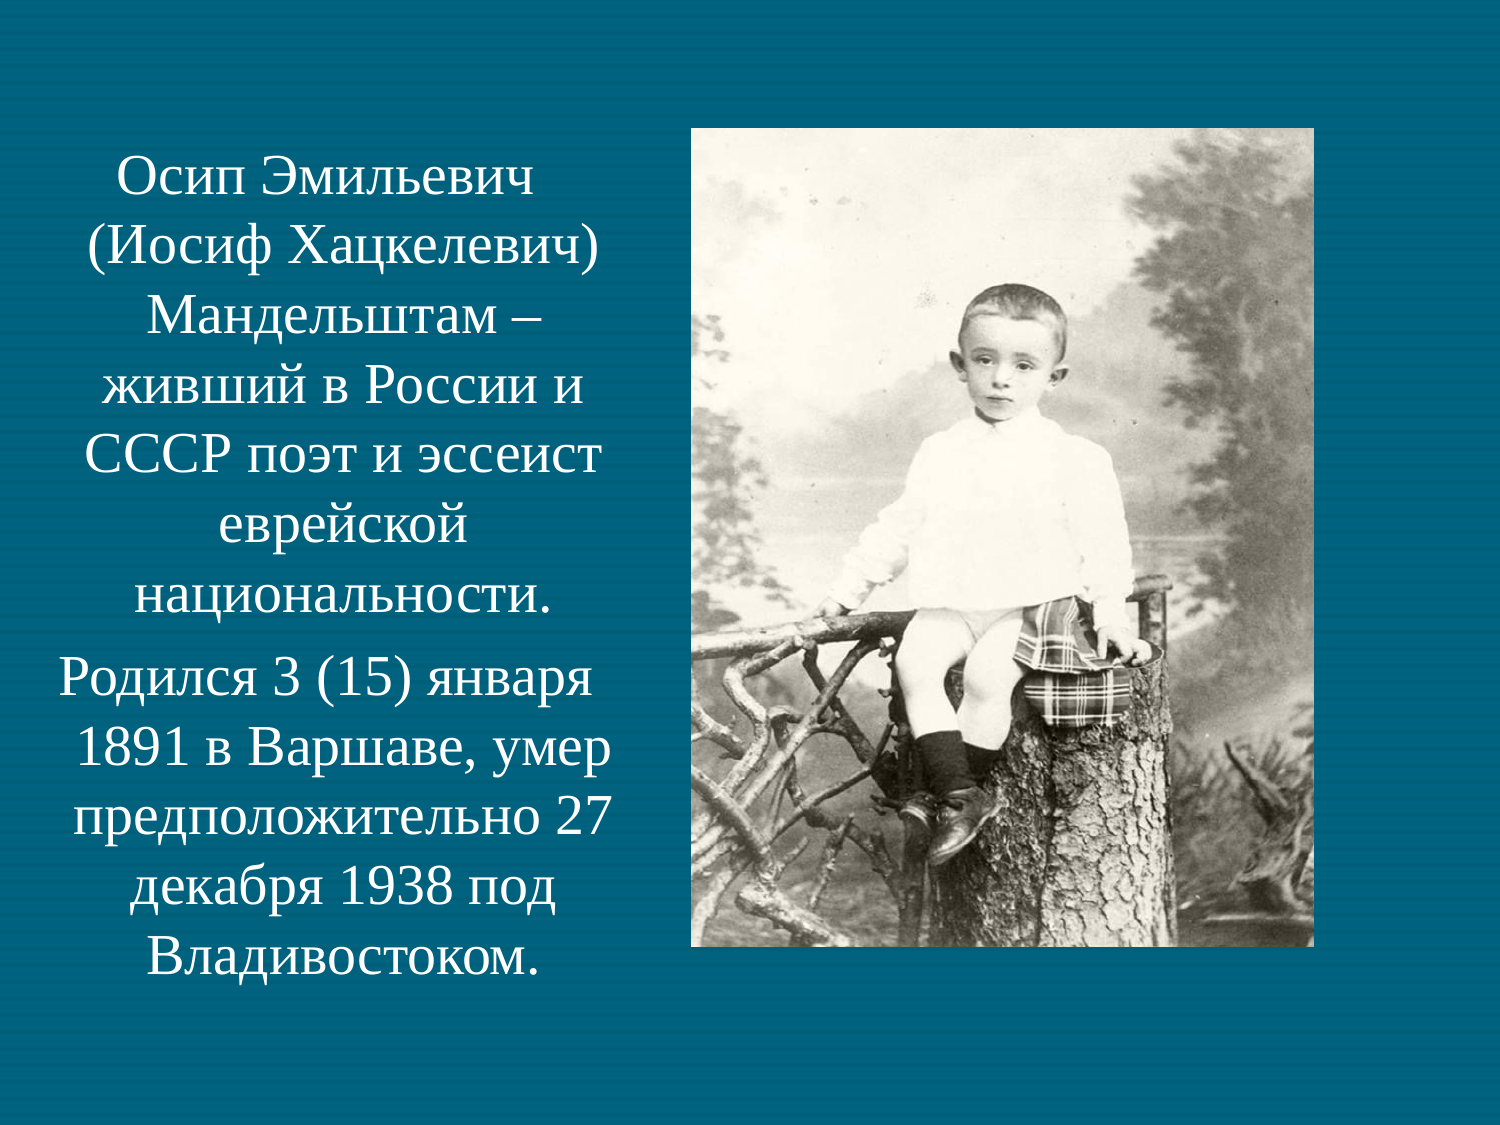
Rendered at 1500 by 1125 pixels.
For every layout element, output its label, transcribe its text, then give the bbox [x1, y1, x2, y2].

list Осип Эмильевич (Иосиф Хацкелевич) Мандельштам – живший в России и СССР поэт и эссеист еврейской национальности. Родился 3 (15) января 1891 в Варшаве, умер предположительно 27 декабря 1938 под Владивостоком. [0, 128, 638, 1011]
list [694, 131, 1312, 945]
